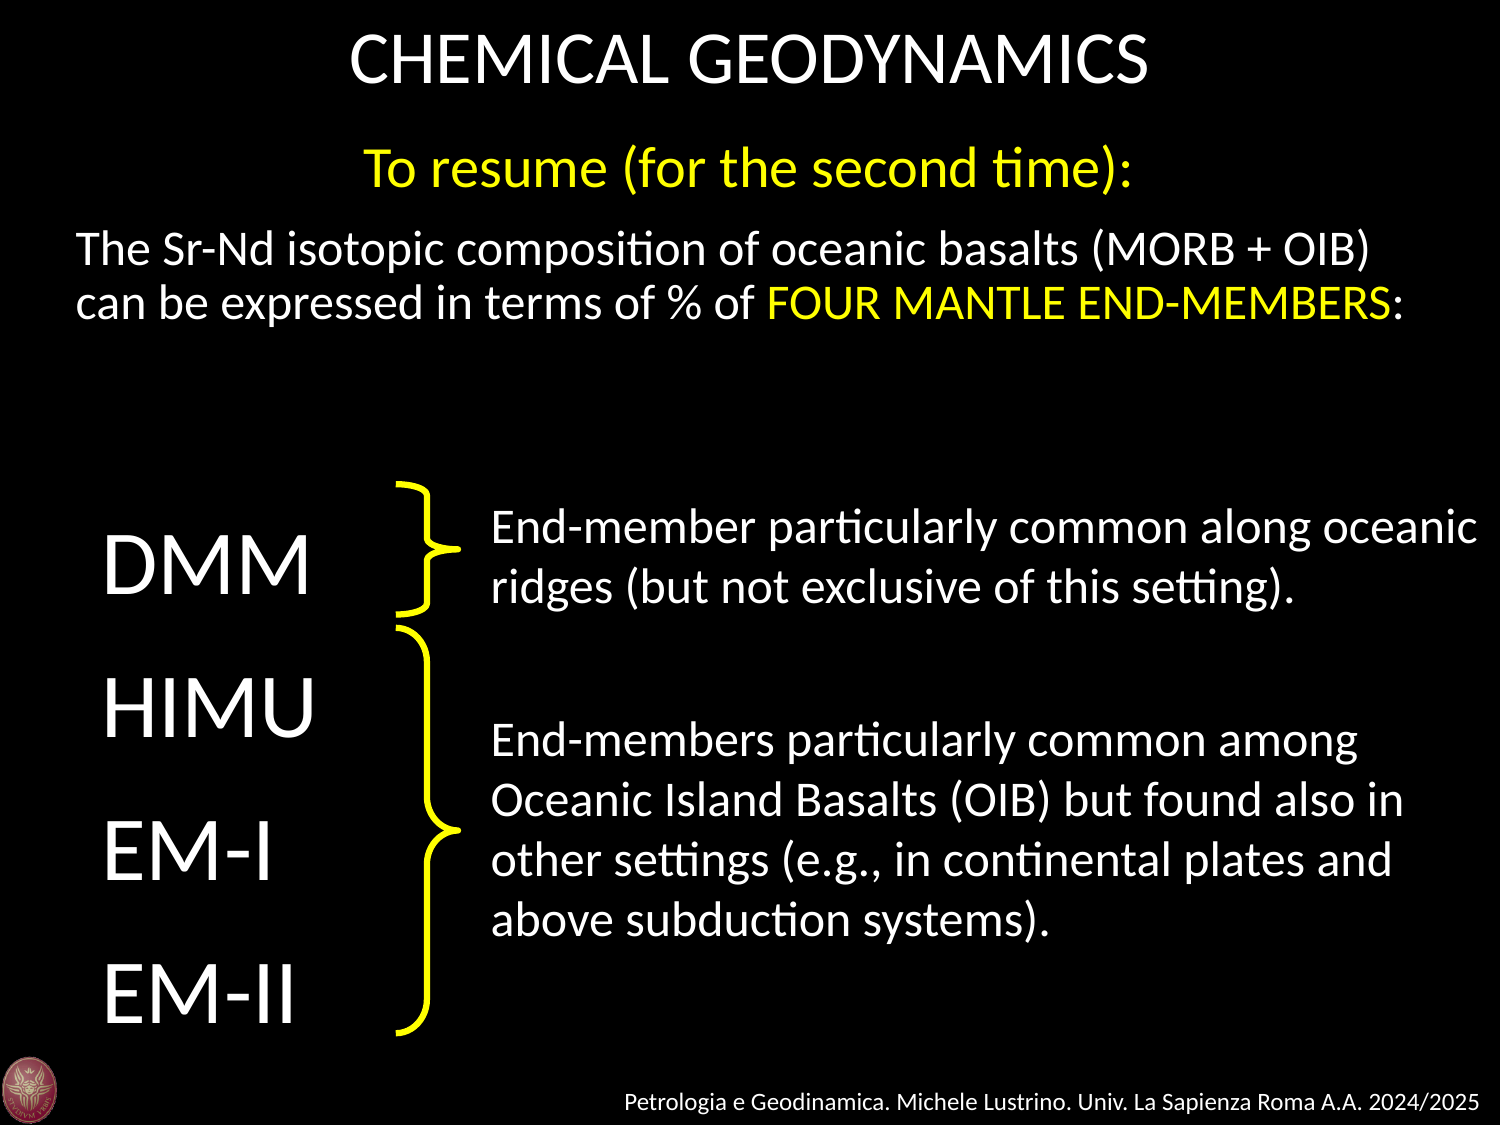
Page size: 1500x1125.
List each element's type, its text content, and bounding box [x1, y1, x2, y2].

text_box End-members particularly common among Oceanic Island Basalts (OIB) but found also in other settings (e.g., in continental plates and above subduction systems). [475, 698, 1500, 954]
picture [0, 1055, 60, 1125]
text_box [395, 484, 459, 615]
text_box To resume (for the second time): The Sr-Nd isotopic composition of oceanic basalts (MORB + OIB) can be expressed in terms of % of FOUR MANTLE END-MEMBERS: [60, 129, 1438, 338]
text_box [395, 627, 459, 1034]
text_box DMM HIMU EM-I EM-II [86, 462, 422, 1049]
text_box CHEMICAL GEODYNAMICS [0, 1, 1500, 107]
text_box End-member particularly common along oceanic ridges (but not exclusive of this setting). [475, 485, 1500, 621]
